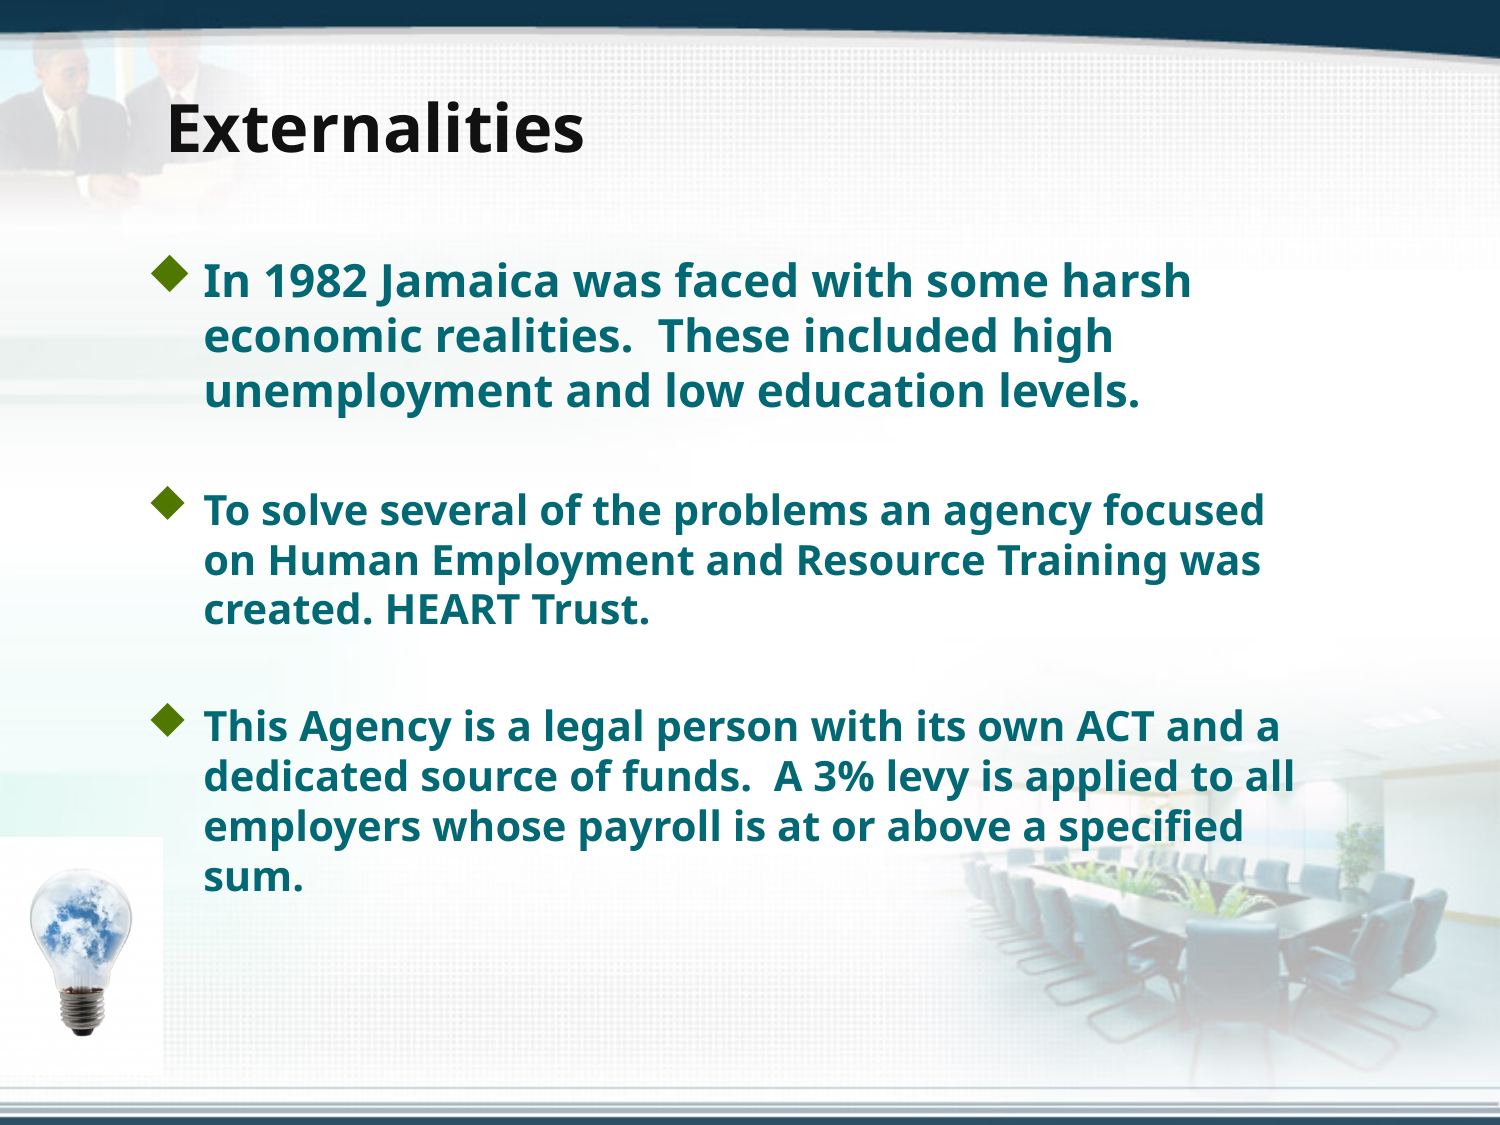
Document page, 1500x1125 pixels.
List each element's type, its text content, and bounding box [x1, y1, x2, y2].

picture [0, 0, 1500, 1125]
list In 1982 Jamaica was faced with some harsh economic realities. These included high unemployment and low education levels. To solve several of the problems an agency focused on Human Employment and Resource Training was created. HEART Trust. This Agency is a legal person with its own ACT and a dedicated source of funds. A 3% levy is applied to all employers whose payroll is at or above a specified sum. [131, 243, 1337, 946]
title Externalities [149, 76, 1438, 177]
